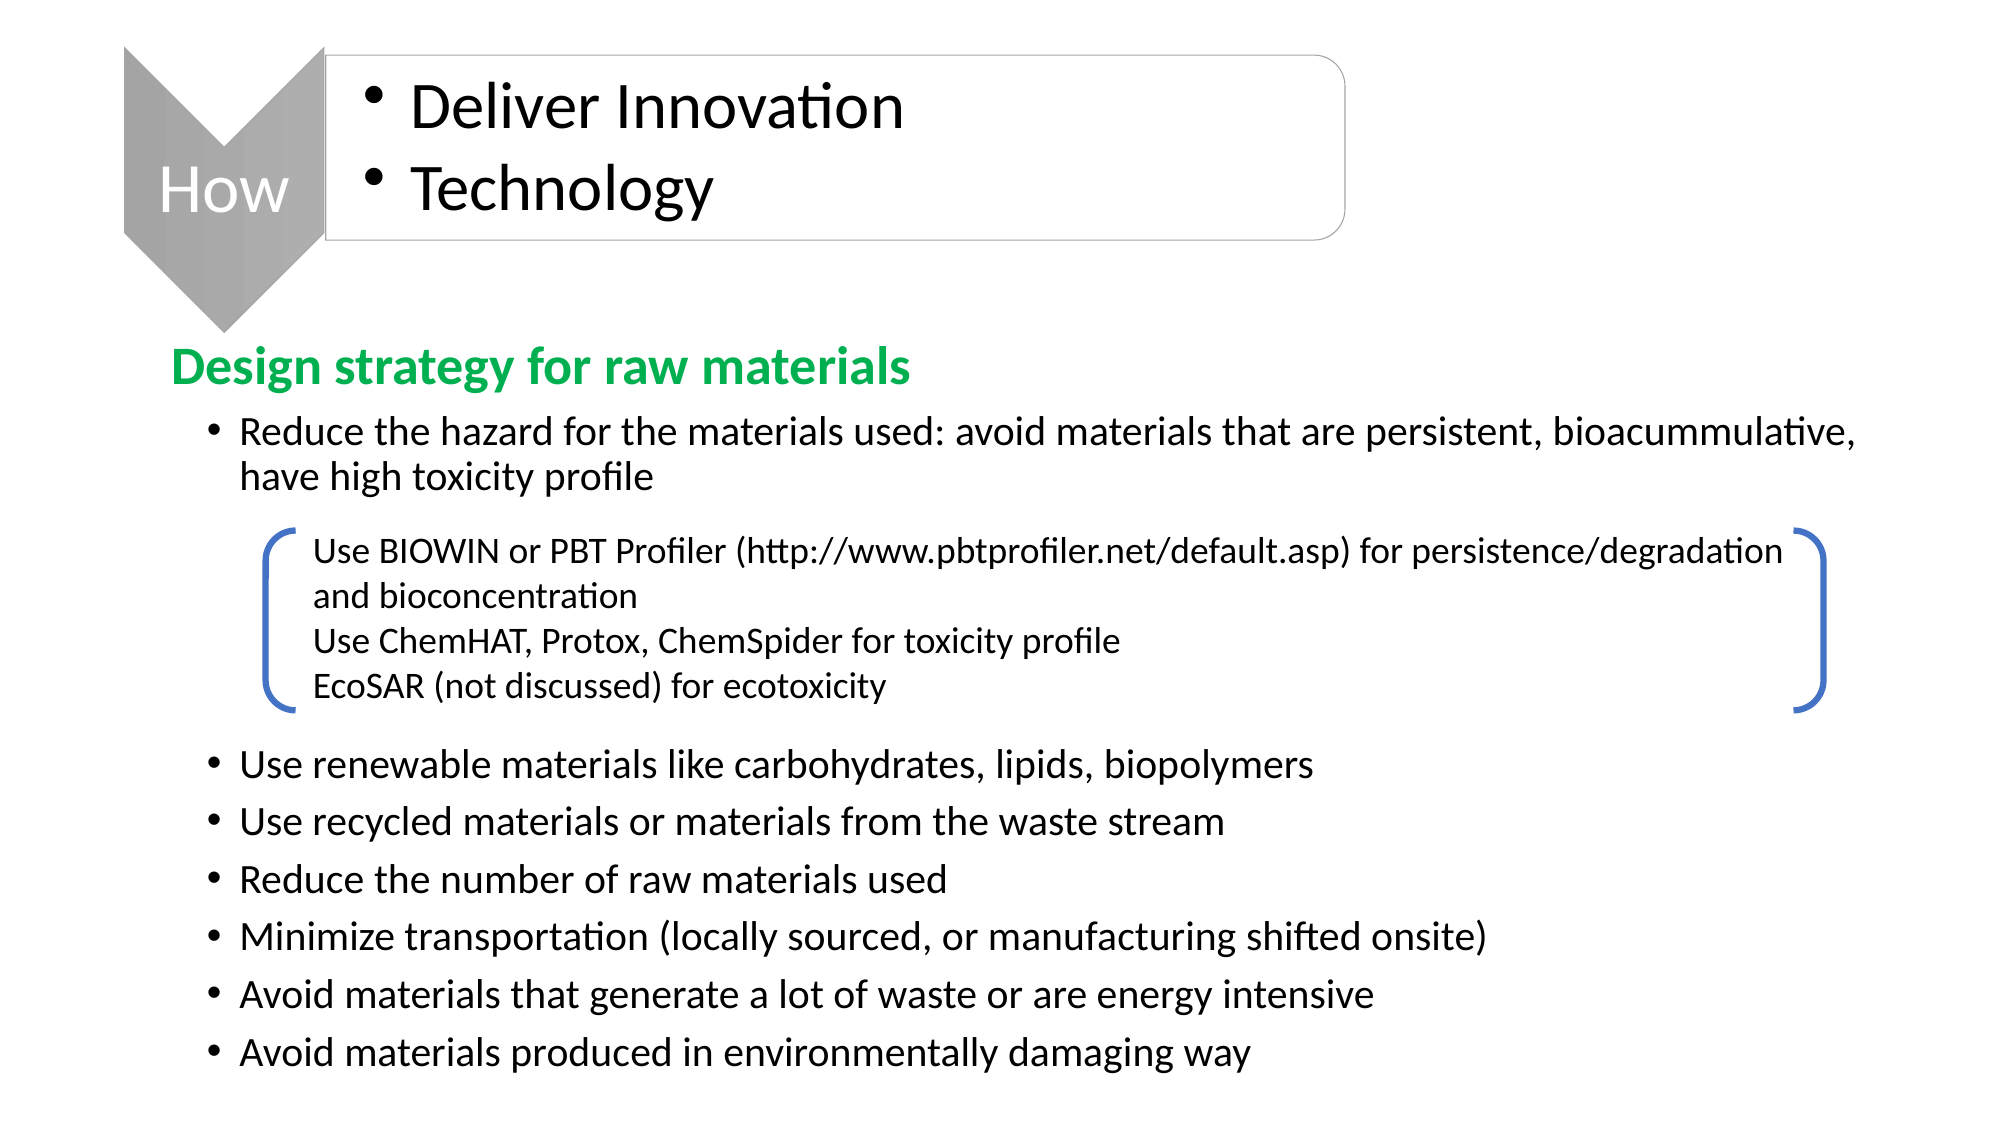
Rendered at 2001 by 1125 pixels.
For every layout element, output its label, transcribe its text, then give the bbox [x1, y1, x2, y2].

text_box [1805, 532, 1825, 709]
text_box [325, 55, 1345, 241]
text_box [124, 47, 324, 333]
text_box [265, 529, 298, 711]
text_box Use BIOWIN or PBT Profiler (http://www.pbtprofiler.net/default.asp) for persistence/degradation and bioconcentration Use ChemHAT, Protox, ChemSpider for toxicity profile EcoSAR (not discussed) for ecotoxicity [298, 519, 1805, 759]
list Design strategy for raw materials Reduce the hazard for the materials used: avoid materials that are persistent, bioacummulative, have high toxicity profile Use renewable materials like carbohydrates, lipids, biopolymers Use recycled materials or materials from the waste stream Reduce the number of raw materials used Minimize transportation (locally sourced, or manufacturing shifted onsite) Avoid materials that generate a lot of waste or are energy intensive Avoid materials produced in environmentally damaging way [156, 330, 1876, 1101]
